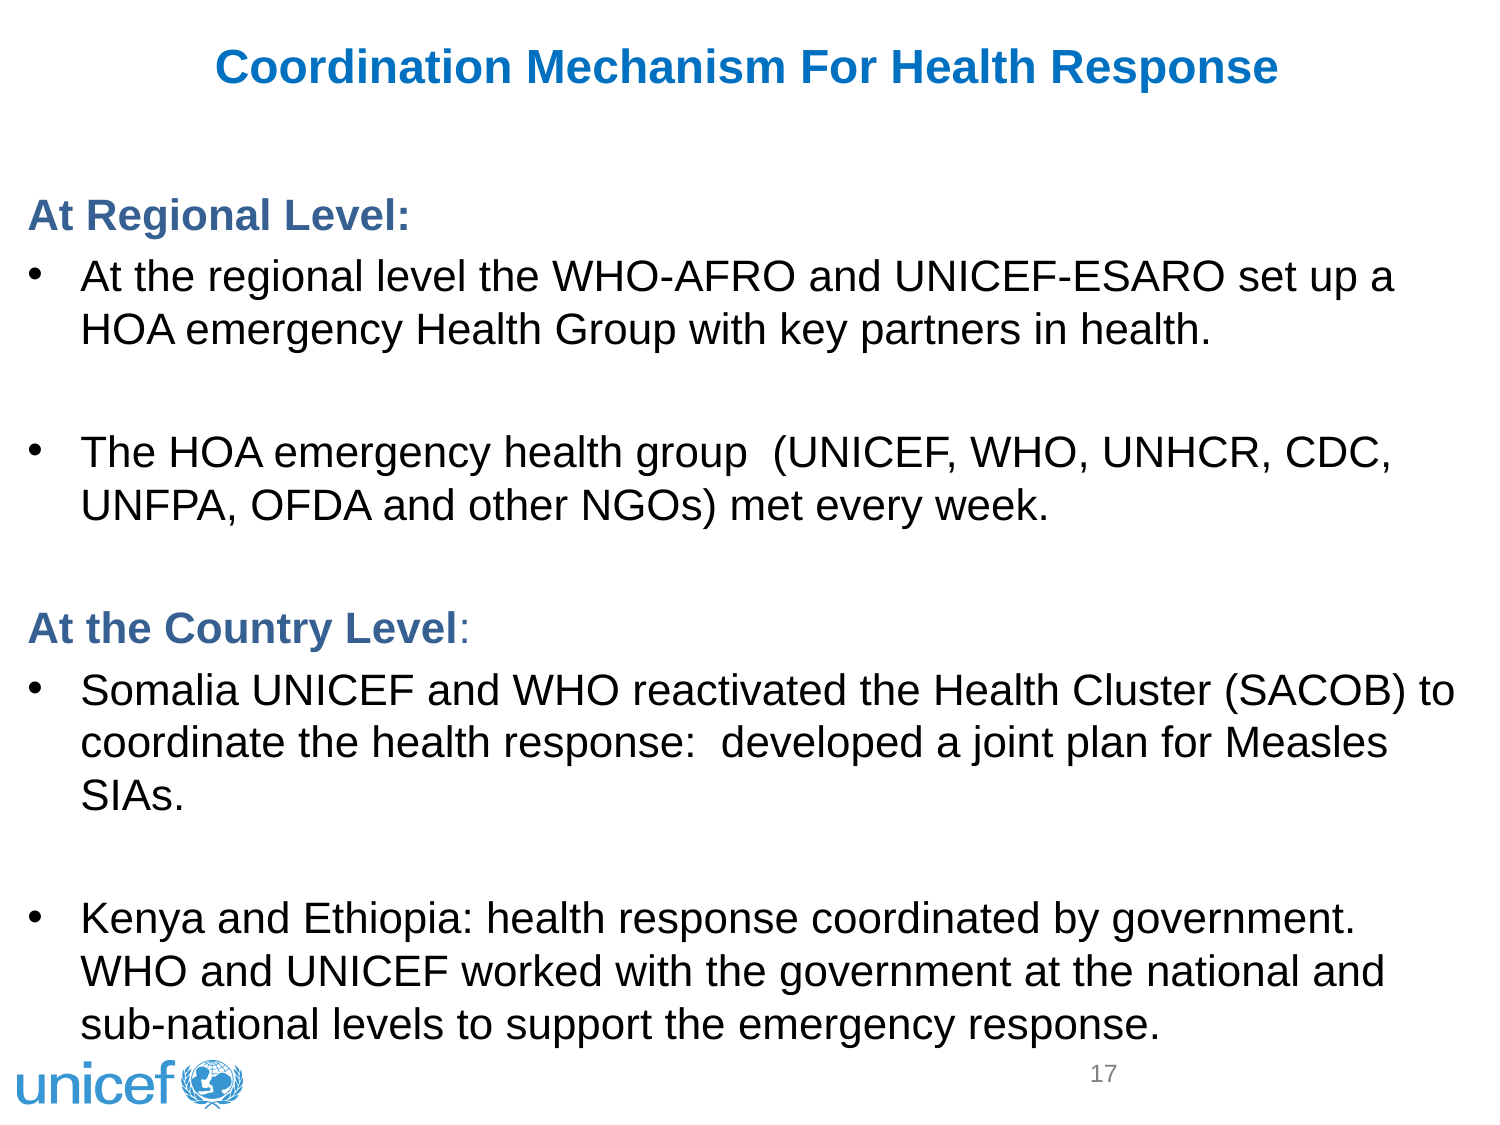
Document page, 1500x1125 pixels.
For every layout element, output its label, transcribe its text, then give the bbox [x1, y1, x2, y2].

text_box Coordination Mechanism For Health Response [200, 2, 1375, 165]
picture [16, 1060, 244, 1109]
text_box At Regional Level: At the regional level the WHO-AFRO and UNICEF-ESARO set up a HOA emergency Health Group with key partners in health. The HOA emergency health group (UNICEF, WHO, UNHCR, CDC, UNFPA, OFDA and other NGOs) met every week. At the Country Level: Somalia UNICEF and WHO reactivated the Health Cluster (SACOB) to coordinate the health response: developed a joint plan for Measles SIAs. Kenya and Ethiopia: health response coordinated by government. WHO and UNICEF worked with the government at the national and sub-national levels to support the emergency response. [12, 178, 1475, 1066]
slide_number 17 [1074, 1066, 1425, 1103]
